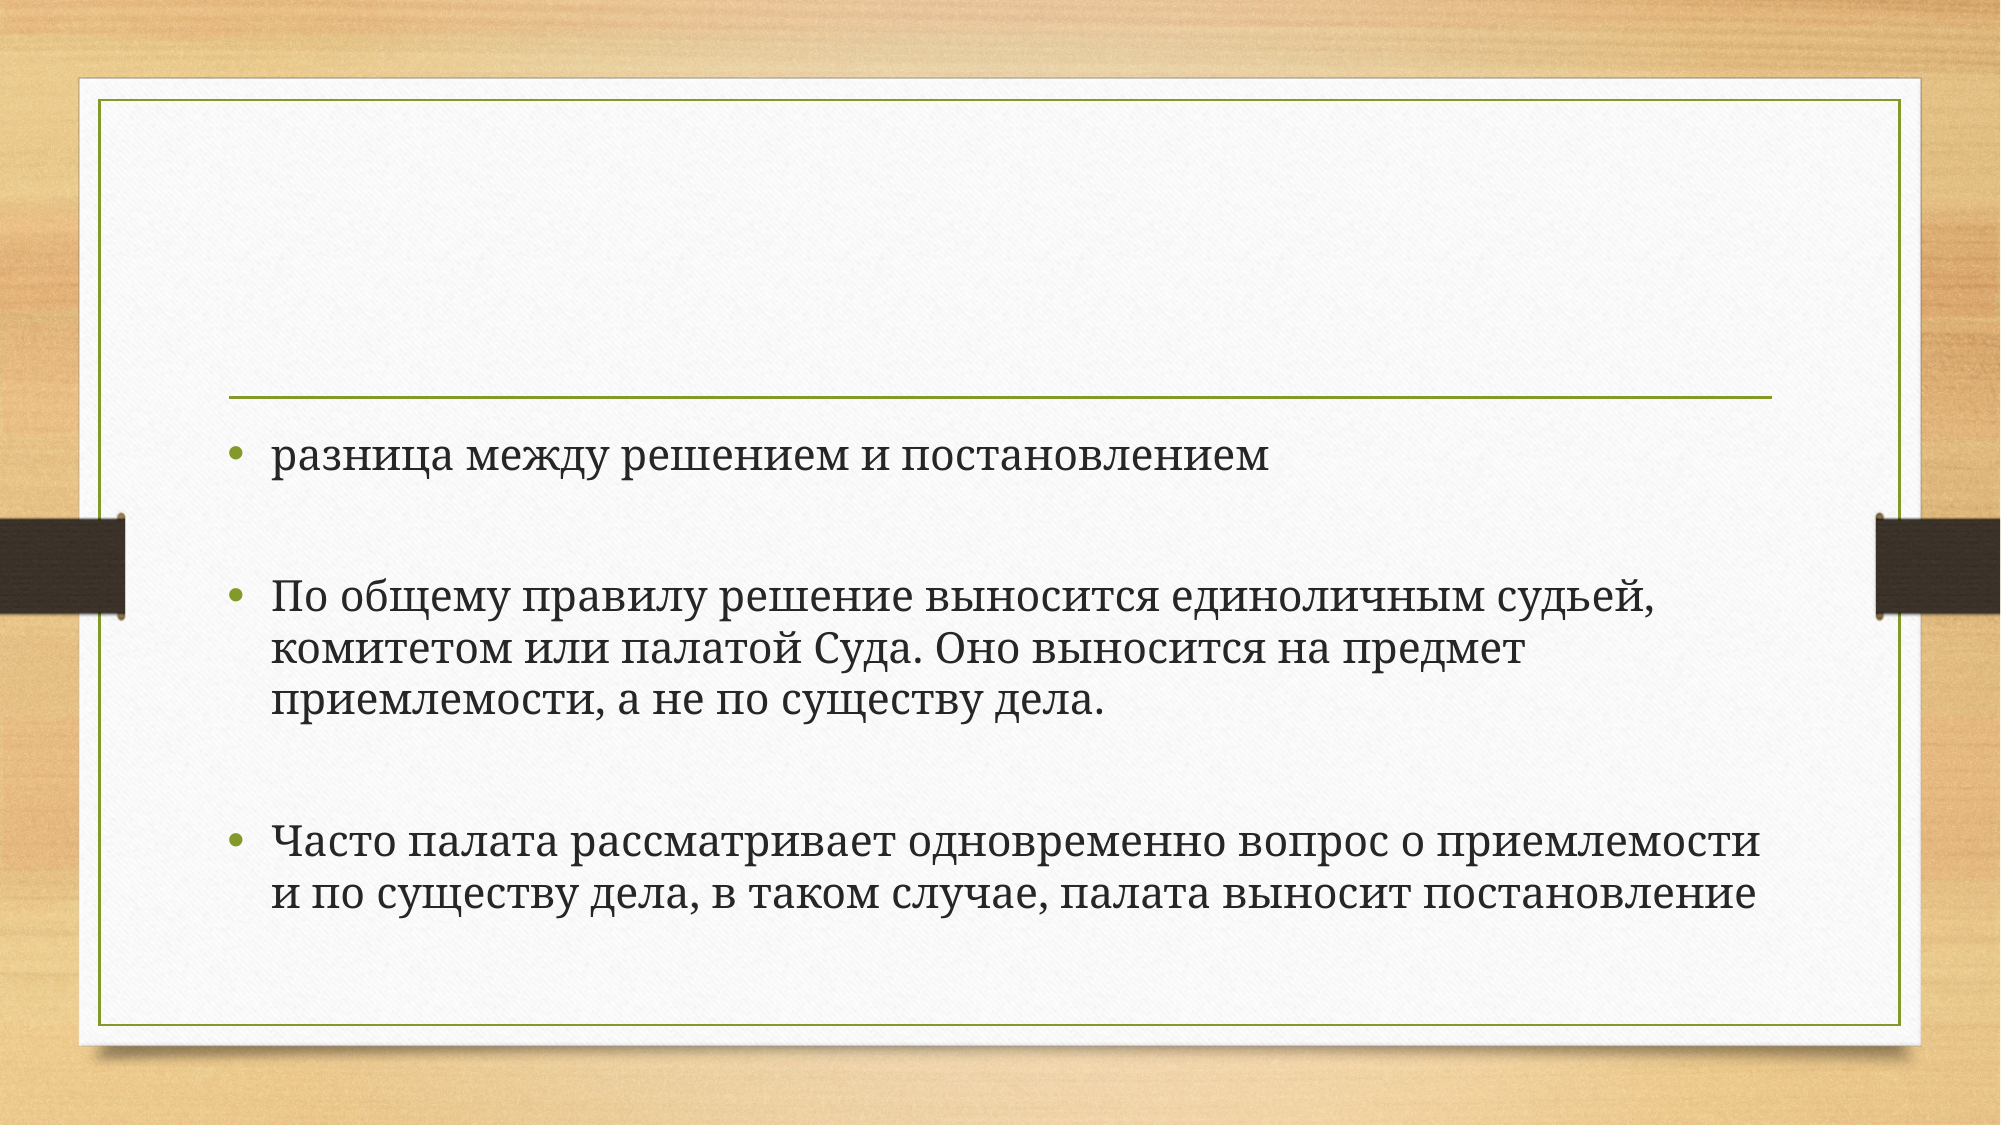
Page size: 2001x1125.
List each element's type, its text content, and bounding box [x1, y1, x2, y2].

list разница между решением и постановлением По общему правилу решение выносится единоличным судьей, комитетом или палатой Суда. Оно выносится на предмет приемлемости, а не по существу дела. Часто палата рассматривает одновременно вопрос о приемлемости и по существу дела, в таком случае, палата выносит постановление [212, 419, 1788, 964]
picture [0, 0, 2001, 1125]
